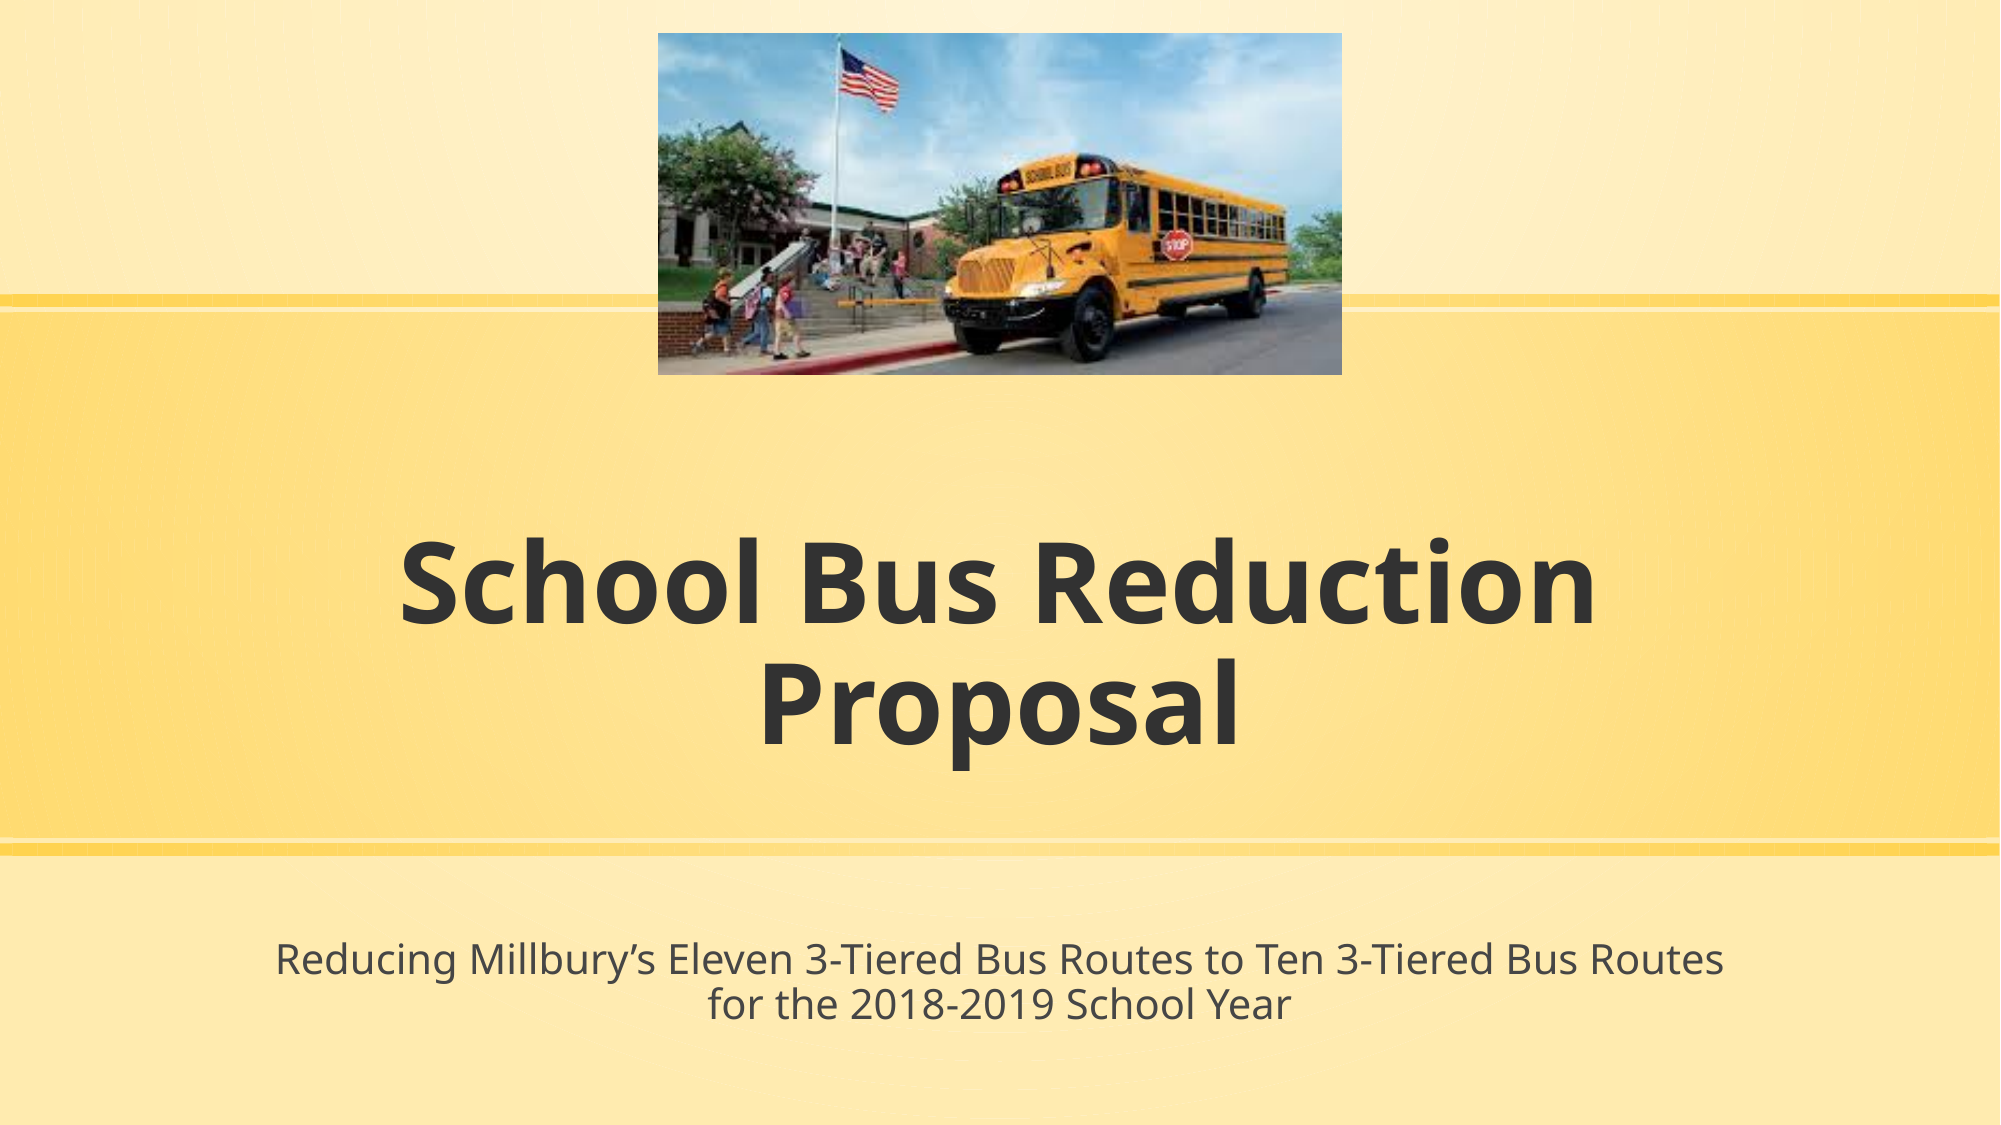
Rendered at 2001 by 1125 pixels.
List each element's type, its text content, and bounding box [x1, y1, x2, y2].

subtitle Reducing Millbury’s Eleven 3-Tiered Bus Routes to Ten 3-Tiered Bus Routes for the 2018-2019 School Year [212, 930, 1788, 1063]
title School Bus Reduction Proposal [212, 413, 1788, 777]
picture [658, 33, 1342, 375]
